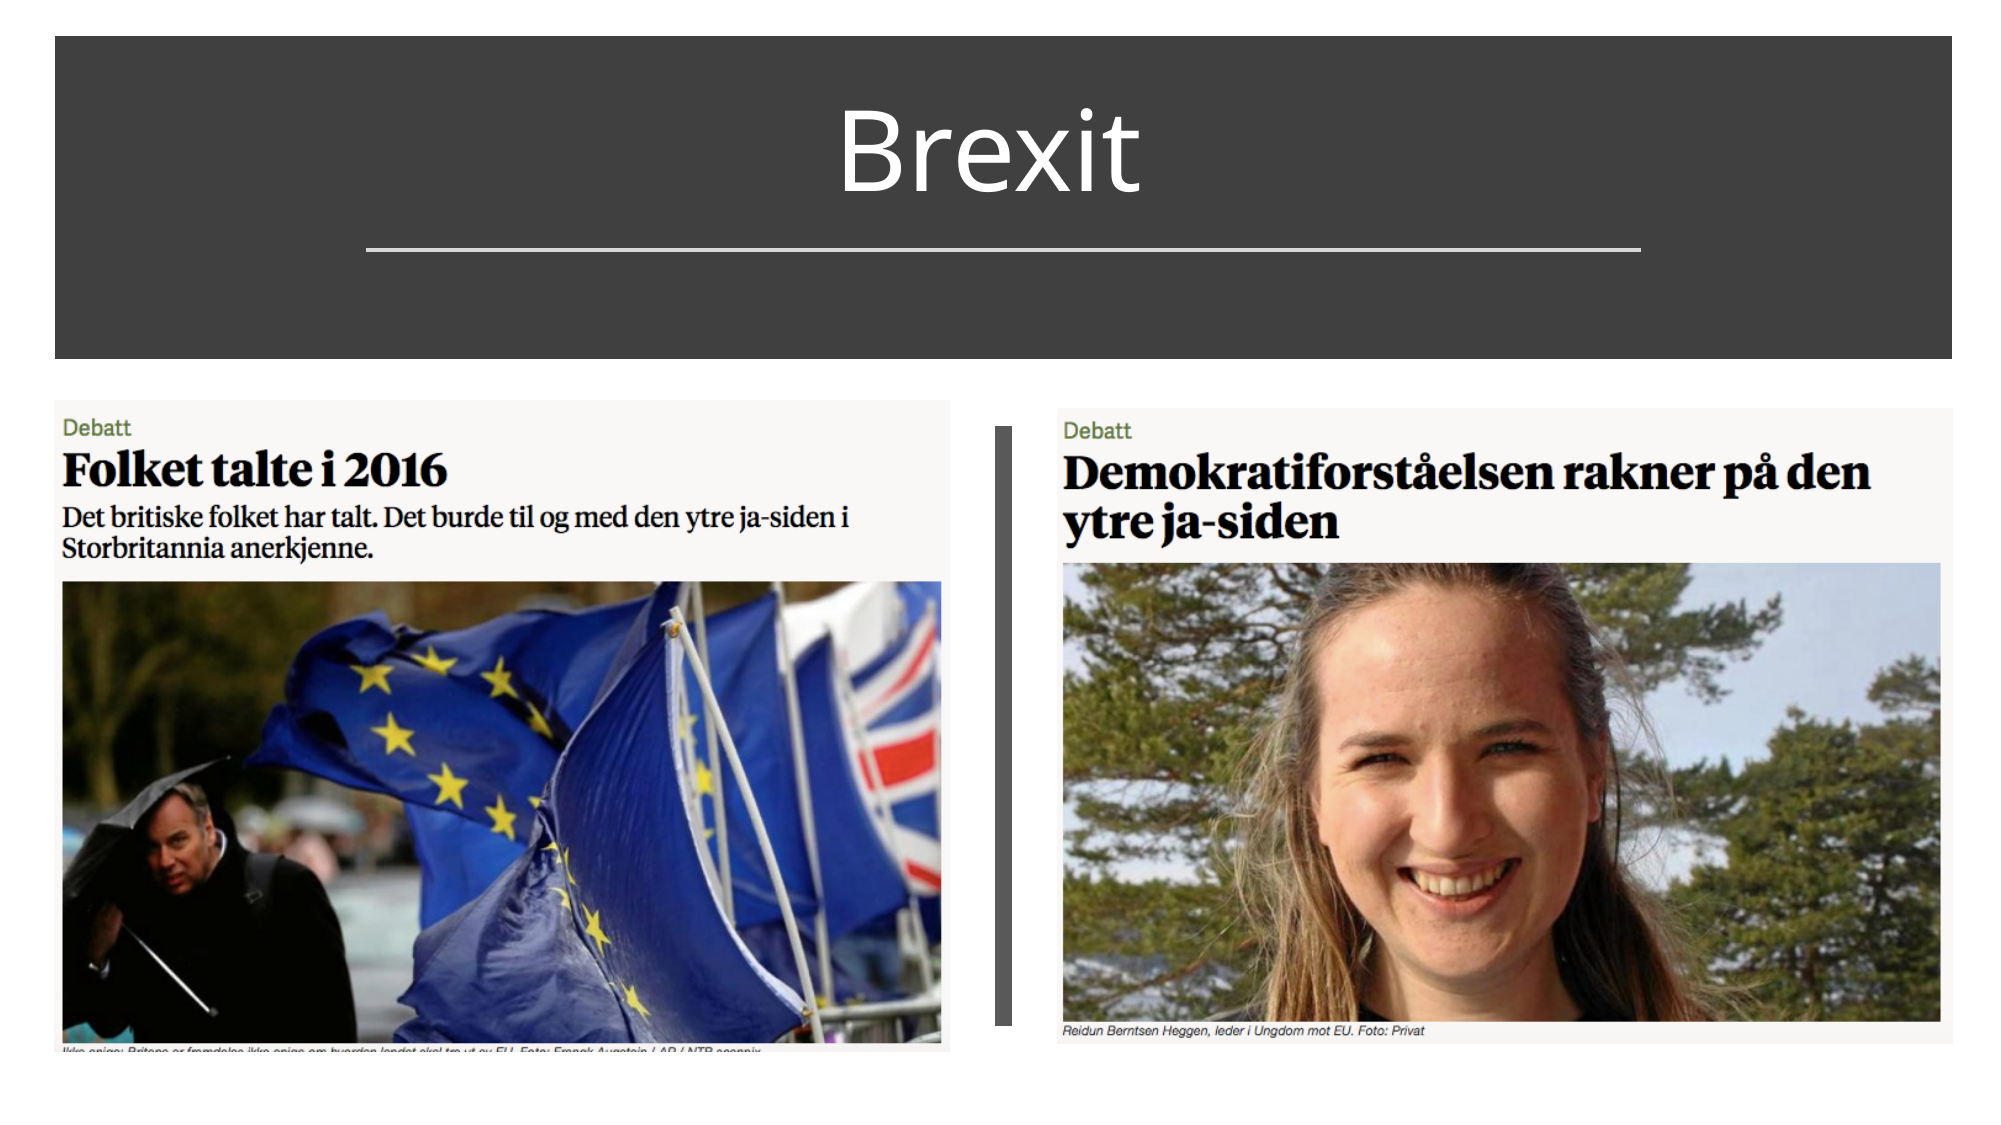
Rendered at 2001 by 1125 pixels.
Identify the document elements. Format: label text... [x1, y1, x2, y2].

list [1057, 408, 1953, 1044]
text_box [64, 45, 1942, 350]
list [54, 400, 950, 1052]
title Brexit [89, 71, 1917, 224]
